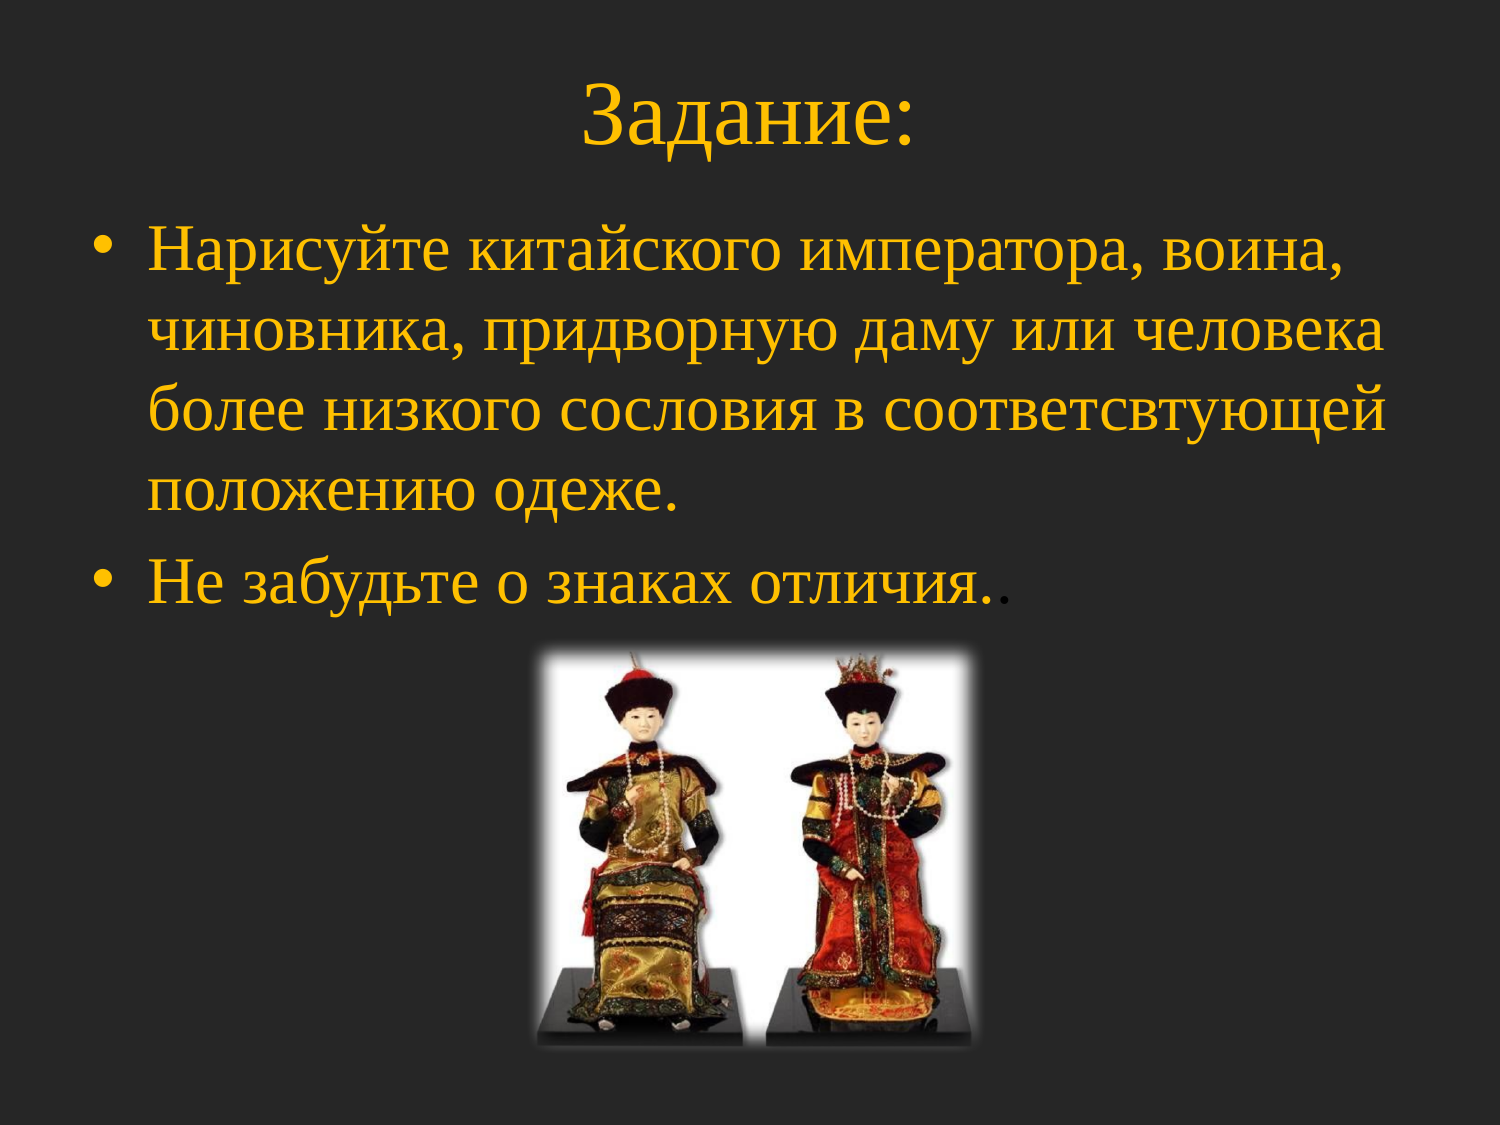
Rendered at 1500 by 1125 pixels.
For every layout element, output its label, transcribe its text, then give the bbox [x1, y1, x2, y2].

picture [525, 636, 987, 1055]
text_box Нарисуйте китайского императора, воина, чиновника, придворную даму или человека более низкого сословия в соответсвтующей положению одеже. Не забудьте о знаках отличия.. [76, 196, 1427, 939]
text_box Задание: [74, 45, 1425, 233]
